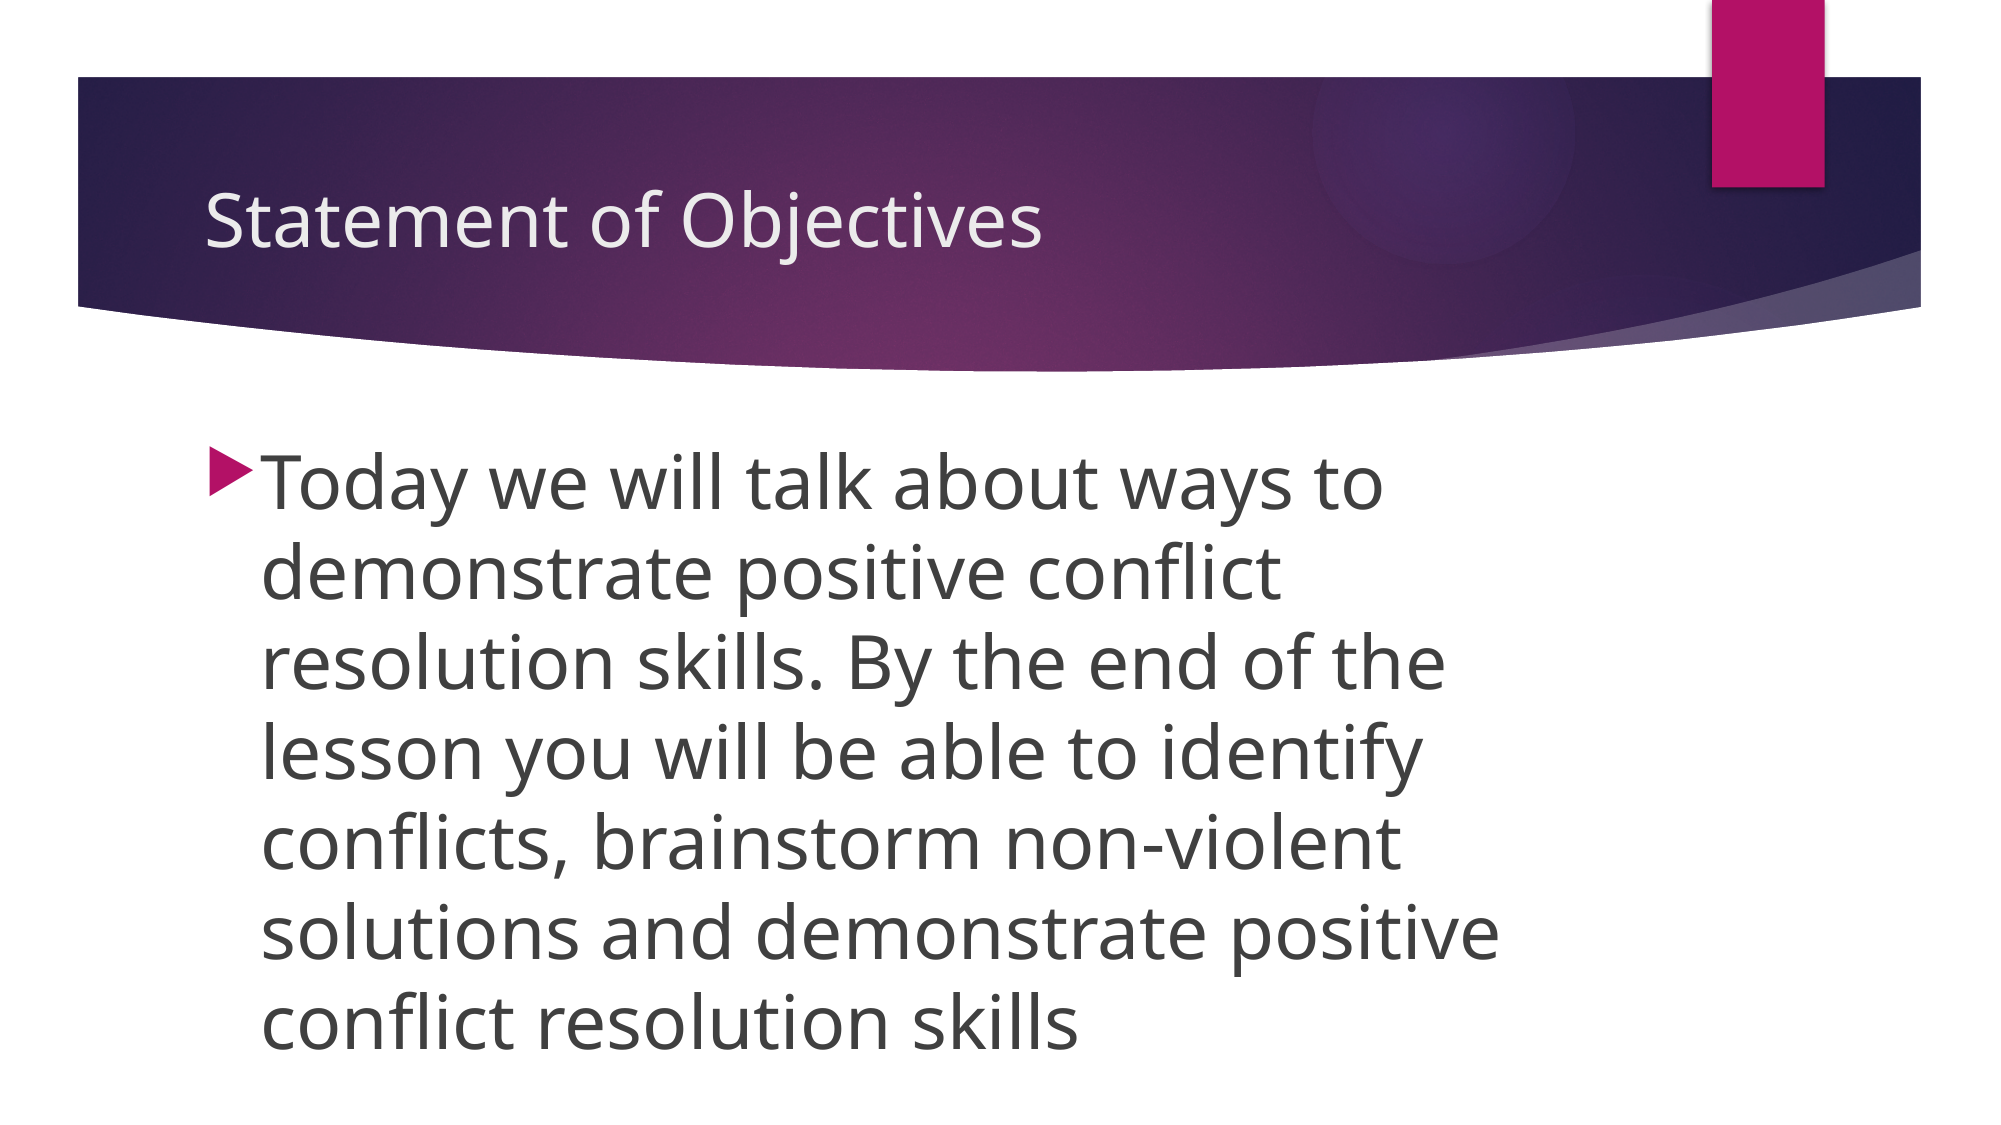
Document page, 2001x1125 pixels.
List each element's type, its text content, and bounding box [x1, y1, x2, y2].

title Statement of Objectives [189, 159, 1627, 276]
list Today we will talk about ways to demonstrate positive conflict resolution skills. By the end of the lesson you will be able to identify conflicts, brainstorm non-violent solutions and demonstrate positive conflict resolution skills [189, 427, 1638, 988]
